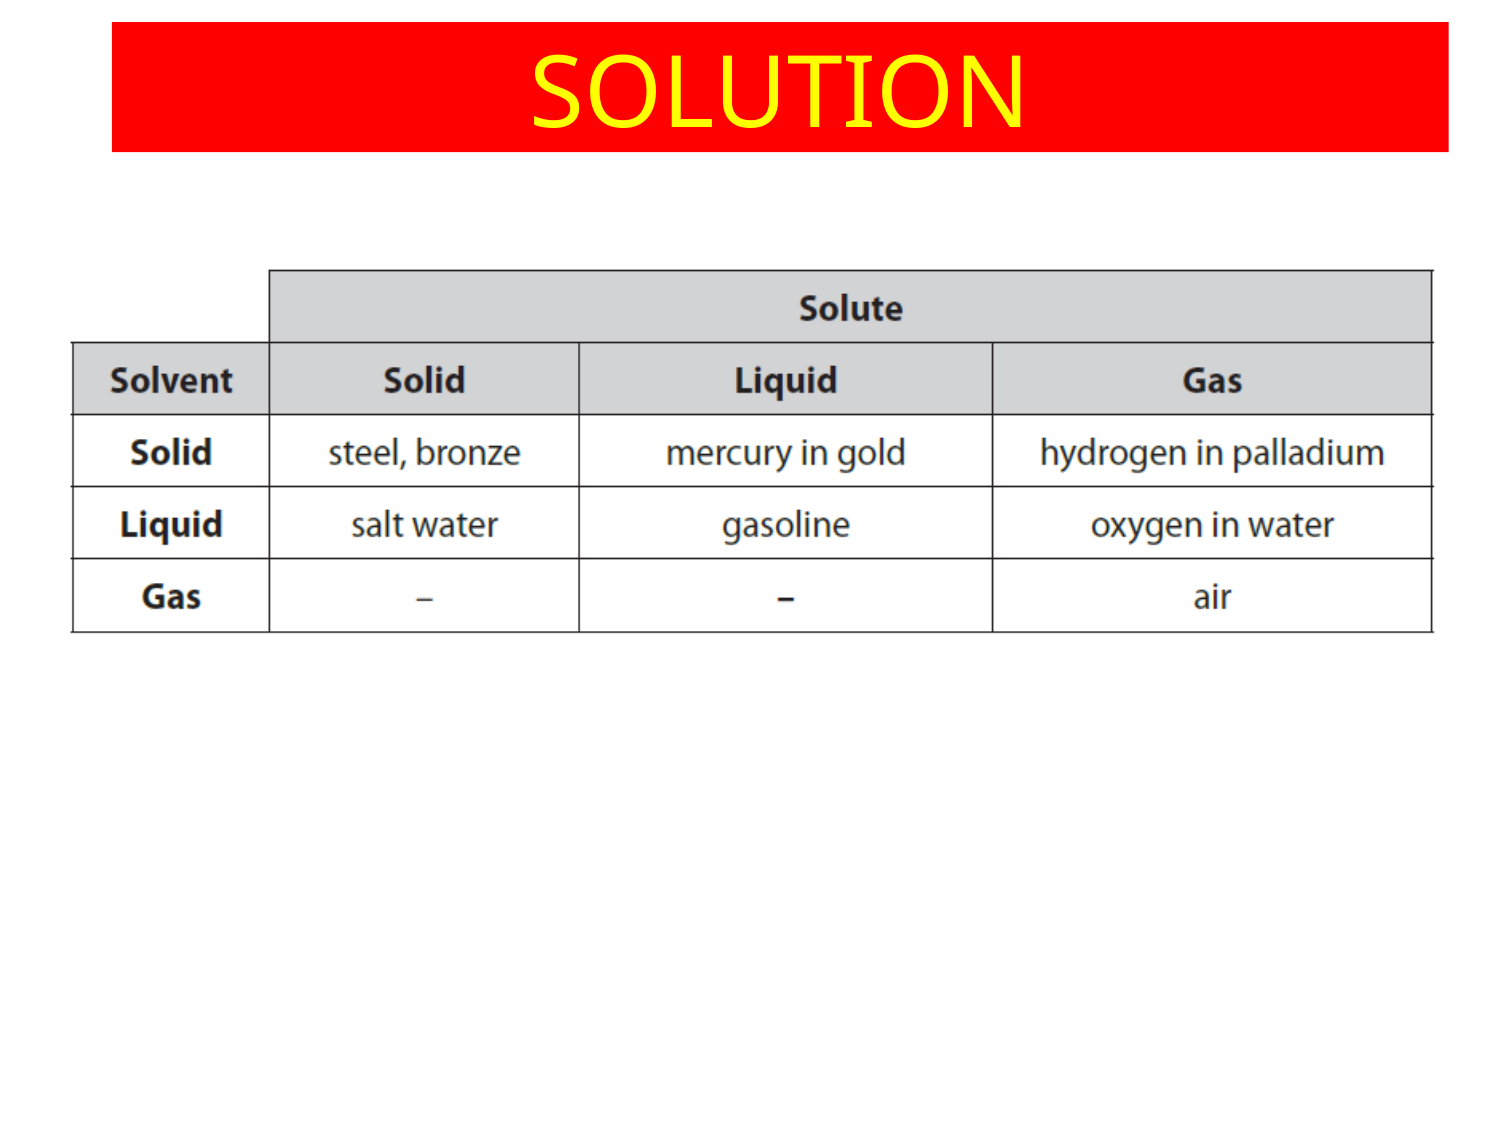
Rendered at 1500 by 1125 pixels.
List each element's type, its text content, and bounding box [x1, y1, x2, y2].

title SOLUTION [111, 21, 1449, 153]
picture [23, 238, 1479, 670]
